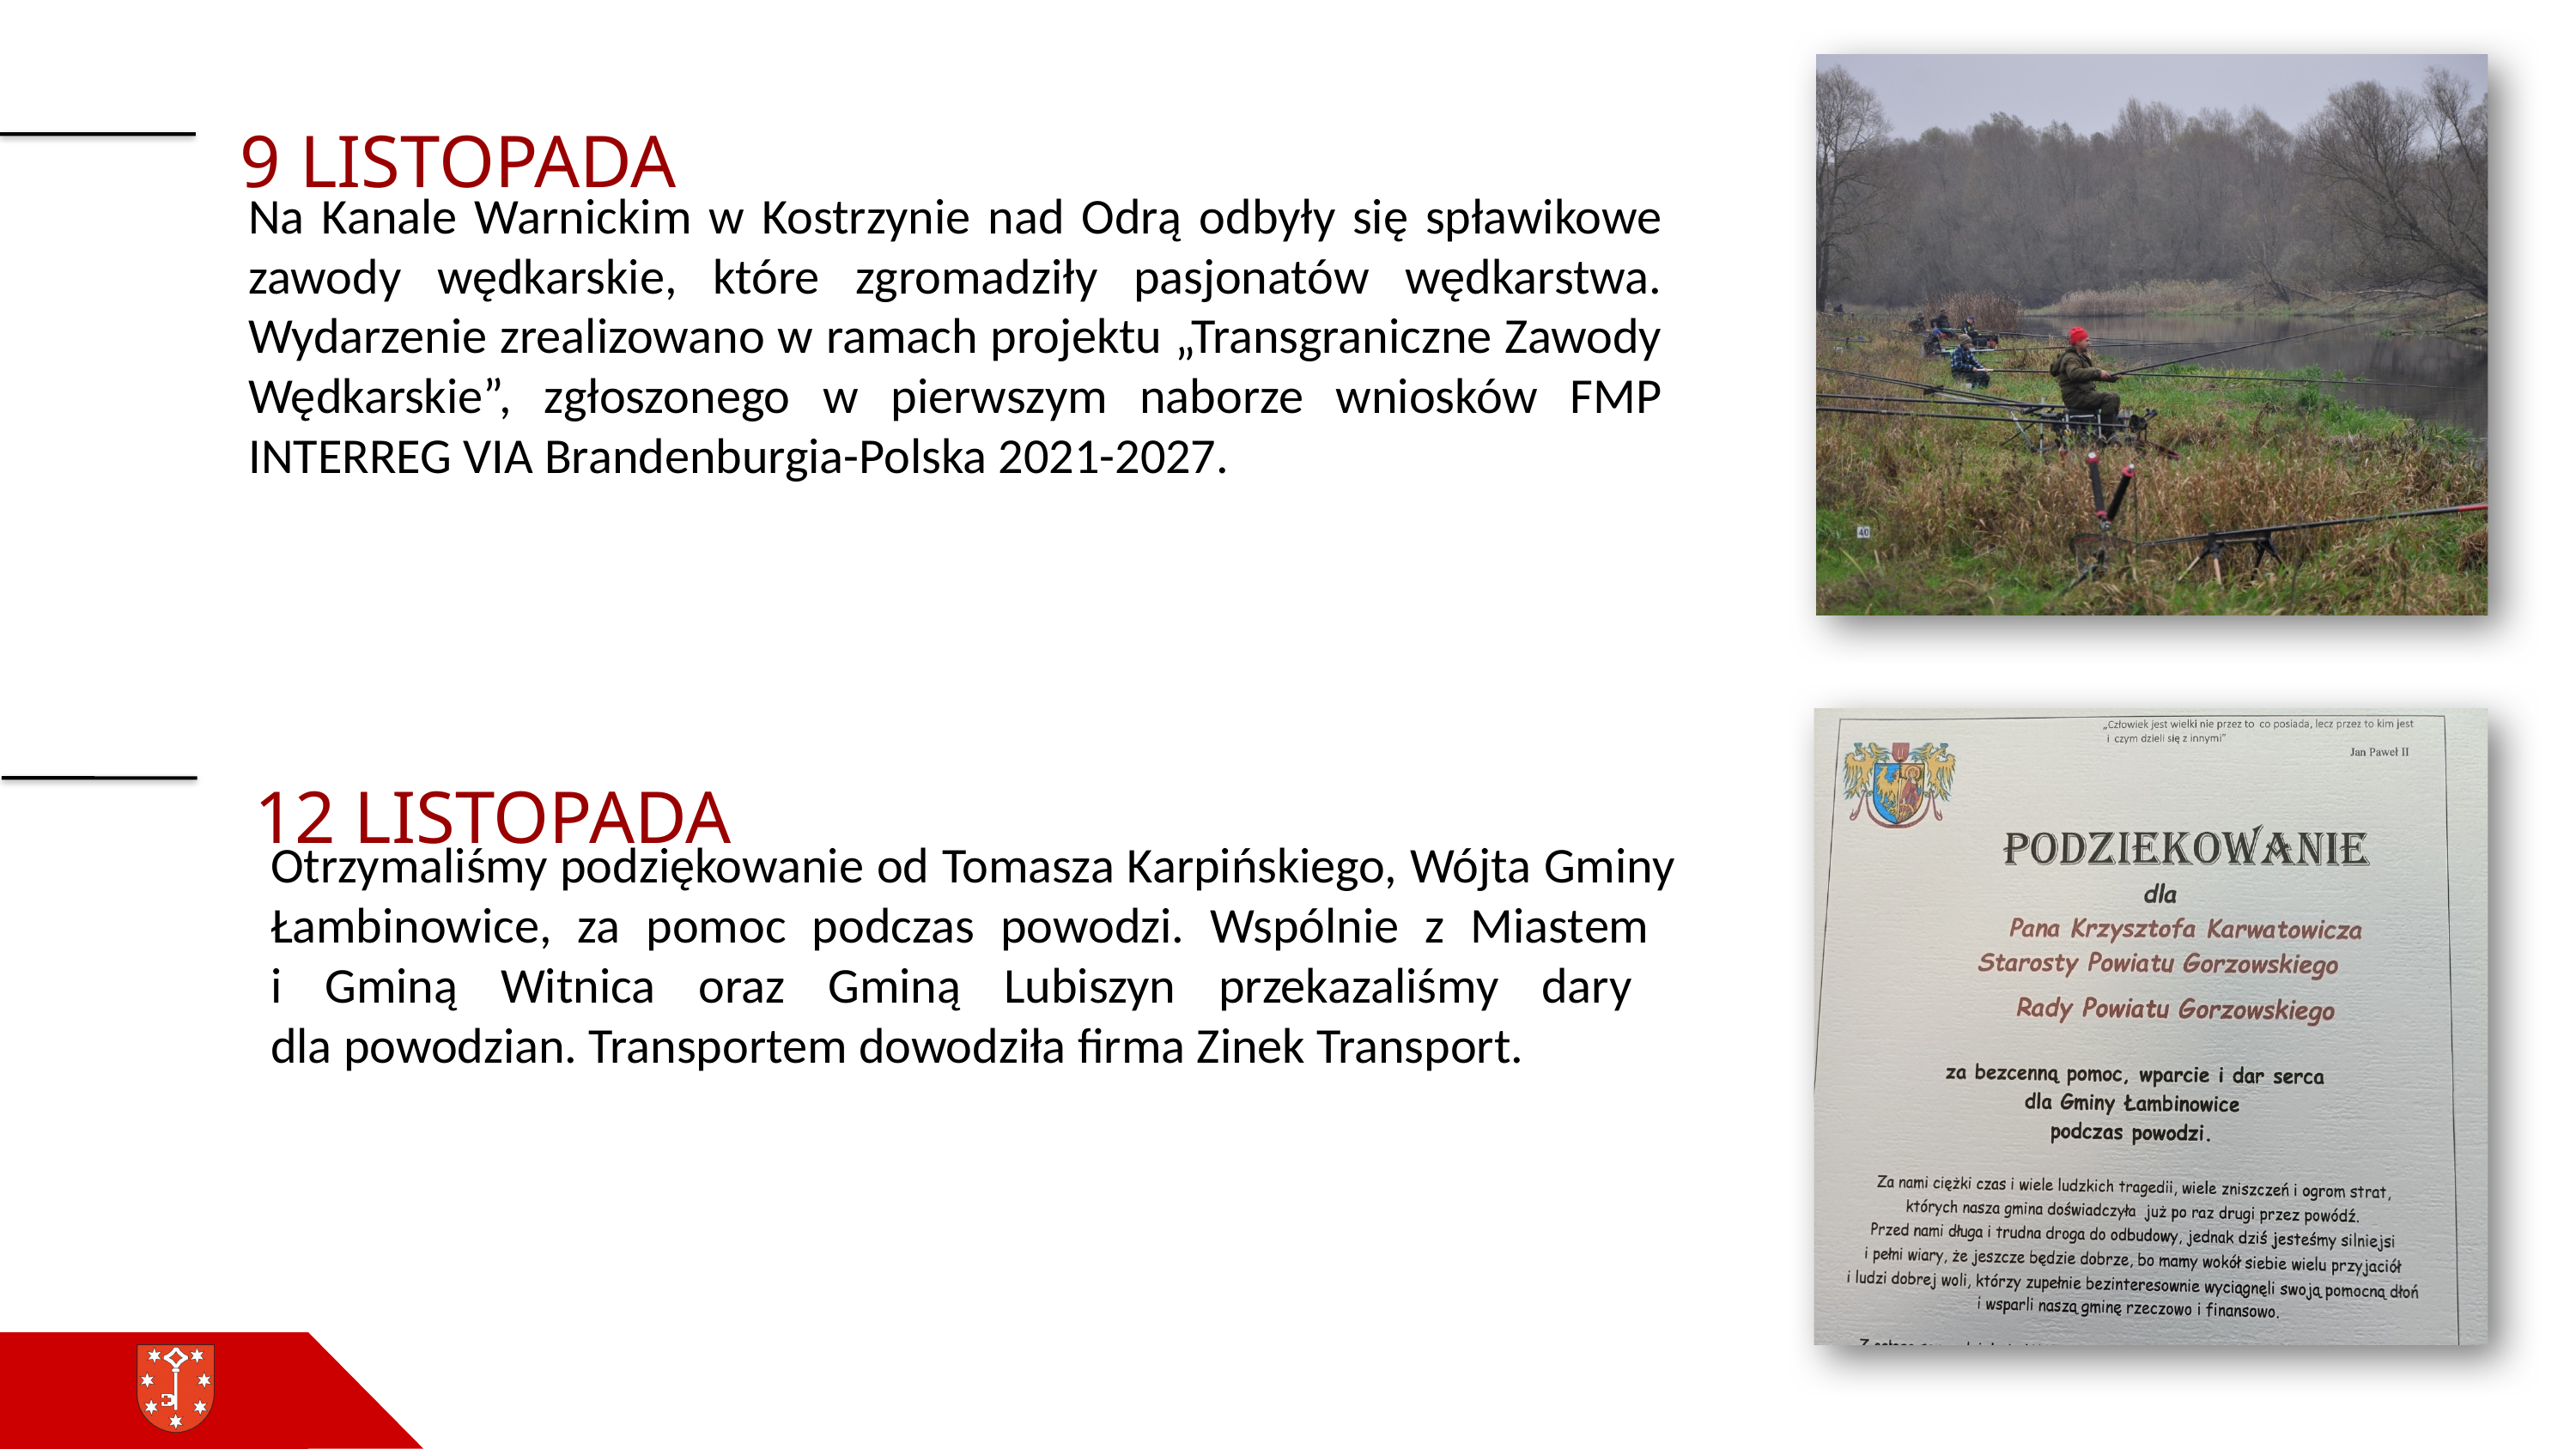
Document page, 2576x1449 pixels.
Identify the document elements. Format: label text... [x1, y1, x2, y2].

text_box Otrzymaliśmy podziękowanie od Tomasza Karpińskiego, Wójta Gminy Łambinowice, za pomoc podczas powodzi. Wspólnie z Miastem i Gminą Witnica oraz Gminą Lubiszyn przekazaliśmy dary dla powodzian. Transportem dowodziła firma Zinek Transport. [270, 832, 1675, 1073]
text_box [0, 1331, 307, 1449]
picture [1815, 54, 2488, 616]
text_box [306, 1330, 425, 1449]
picture [1814, 708, 2488, 1345]
text_box [1, 776, 197, 780]
text_box [137, 1344, 215, 1433]
text_box [0, 132, 196, 136]
text_box 9 LISTOPADA [240, 101, 879, 177]
text_box Na Kanale Warnickim w Kostrzynie nad Odrą odbyły się spławikowe zawody wędkarskie, które zgromadziły pasjonatów wędkarstwa. Wydarzenie zrealizowano w ramach projektu „Transgraniczne Zawody Wędkarskie”, zgłoszonego w pierwszym naborze wniosków FMP INTERREG VIA Brandenburgia-Polska 2021-2027. [235, 177, 1675, 490]
text_box 12 LISTOPADA [235, 757, 933, 858]
